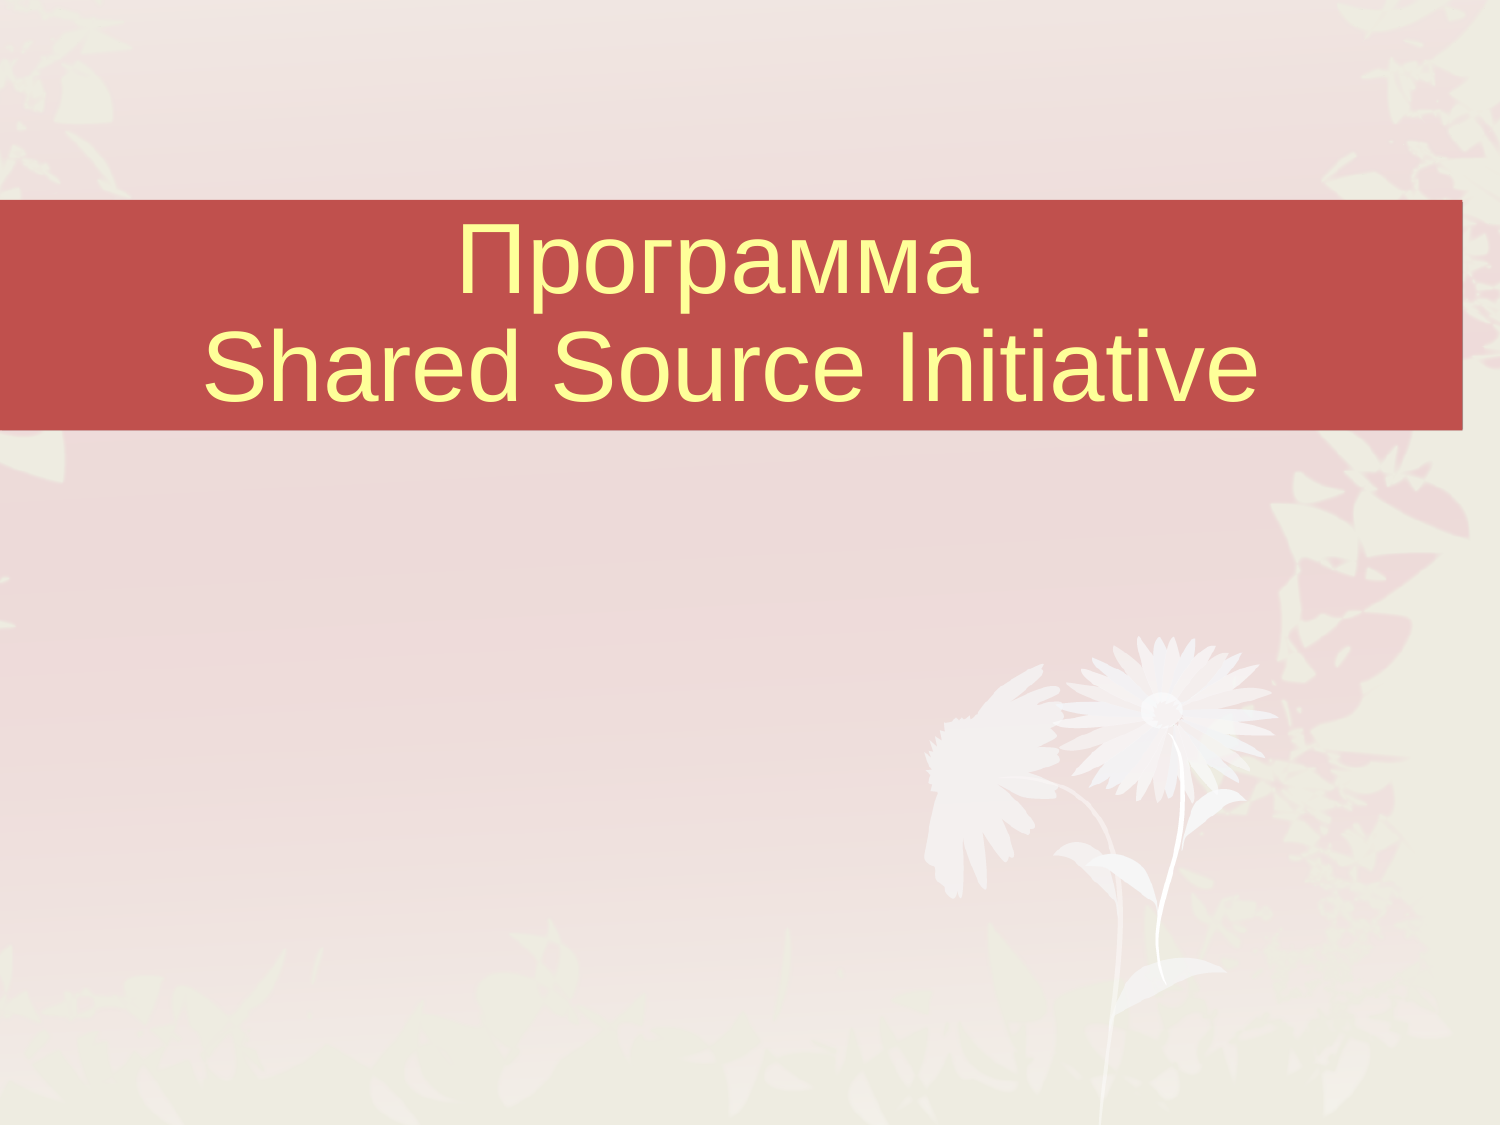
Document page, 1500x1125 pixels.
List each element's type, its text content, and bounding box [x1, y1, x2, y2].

picture [0, 0, 1500, 1125]
text_box Программа Shared Source Initiative [0, 199, 1463, 431]
